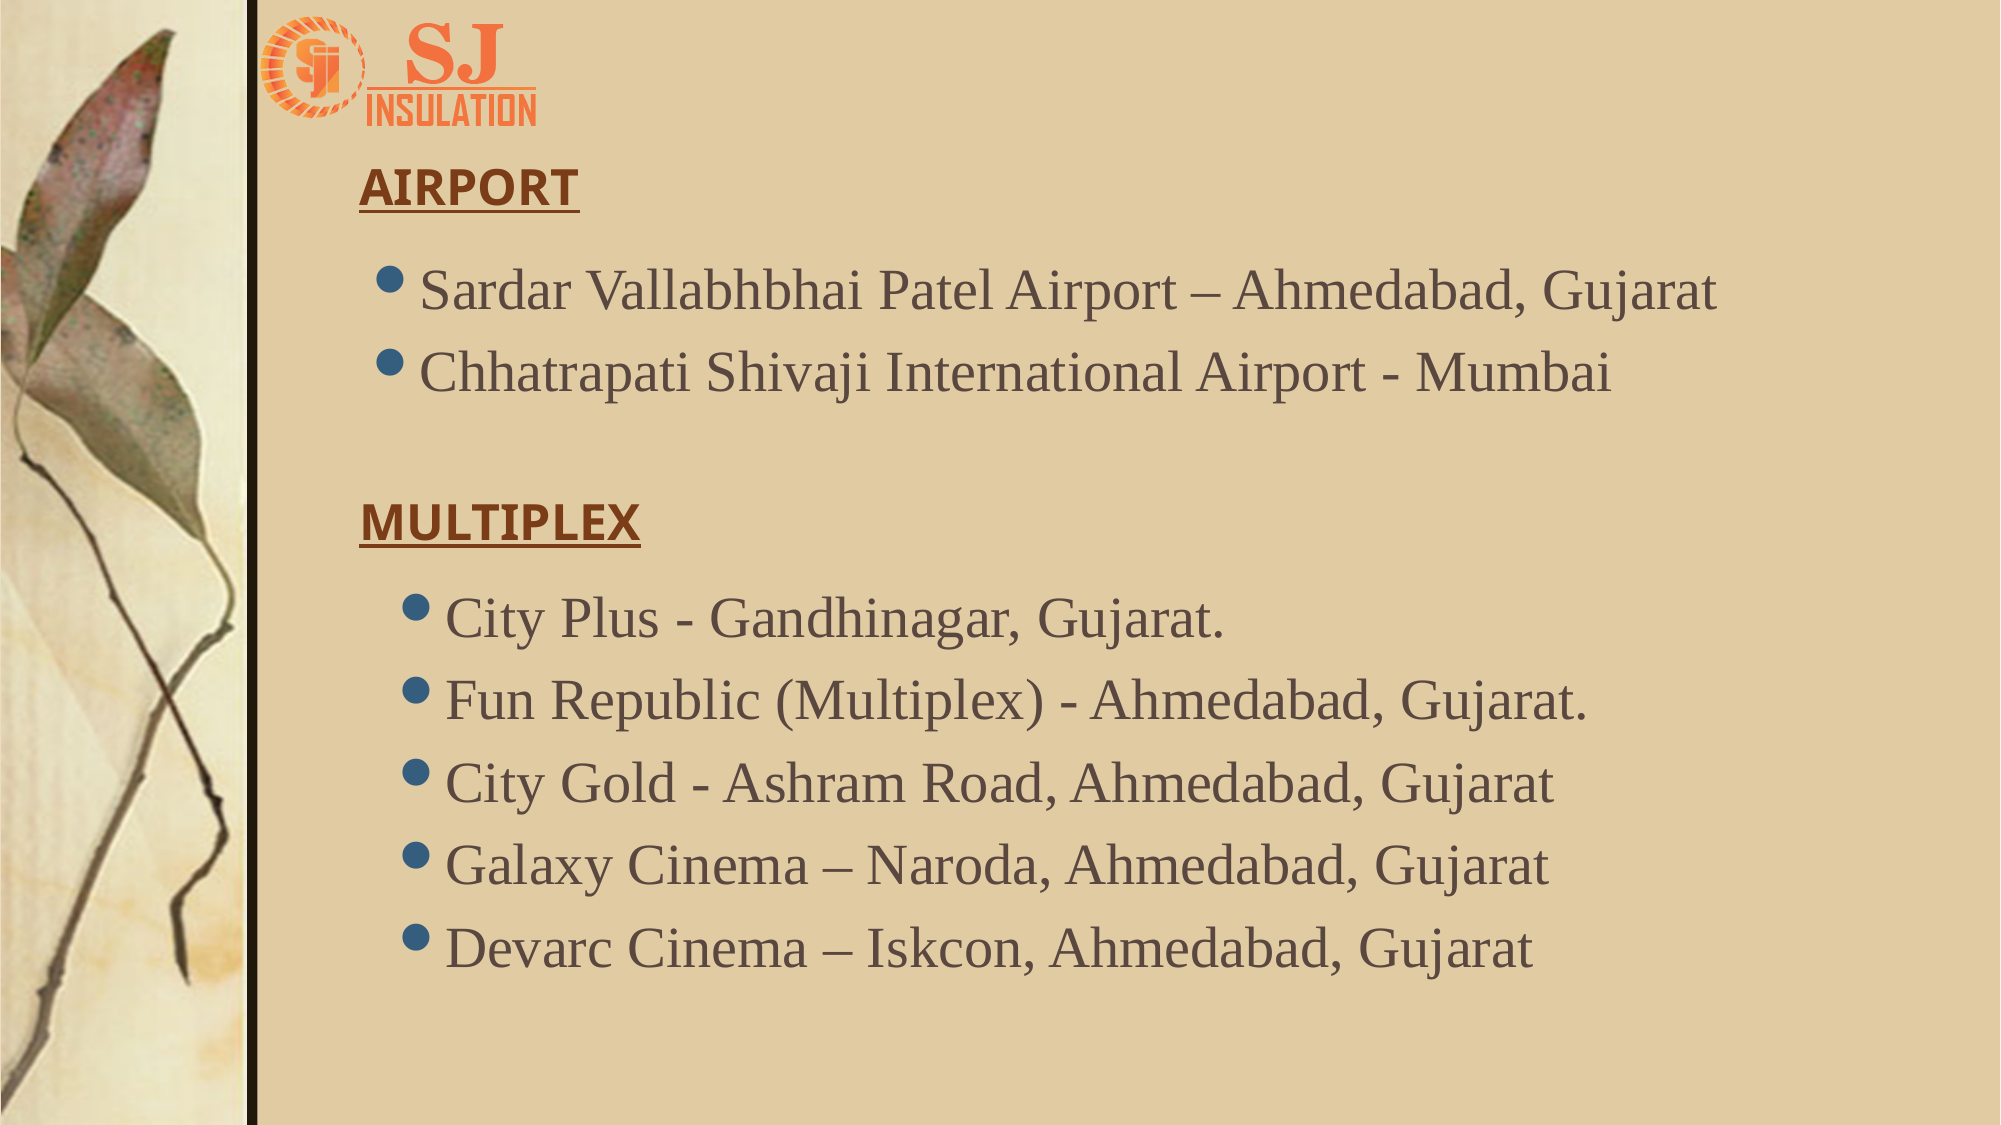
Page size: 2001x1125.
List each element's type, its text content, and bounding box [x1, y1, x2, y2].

list Sardar Vallabhbhai Patel Airport – Ahmedabad, Gujarat Chhatrapati Shivaji International Airport - Mumbai [344, 243, 1820, 426]
title AIRPORT [344, 128, 1985, 244]
picture [1, 0, 247, 1125]
text_box MULTIPLEX [344, 426, 1985, 615]
list City Plus - Gandhinagar, Gujarat. Fun Republic (Multiplex) - Ahmedabad, Gujarat. City Gold - Ashram Road, Ahmedabad, Gujarat Galaxy Cinema – Naroda, Ahmedabad, Gujarat Devarc Cinema – Iskcon, Ahmedabad, Gujarat [370, 571, 1753, 1035]
picture [257, 13, 556, 129]
